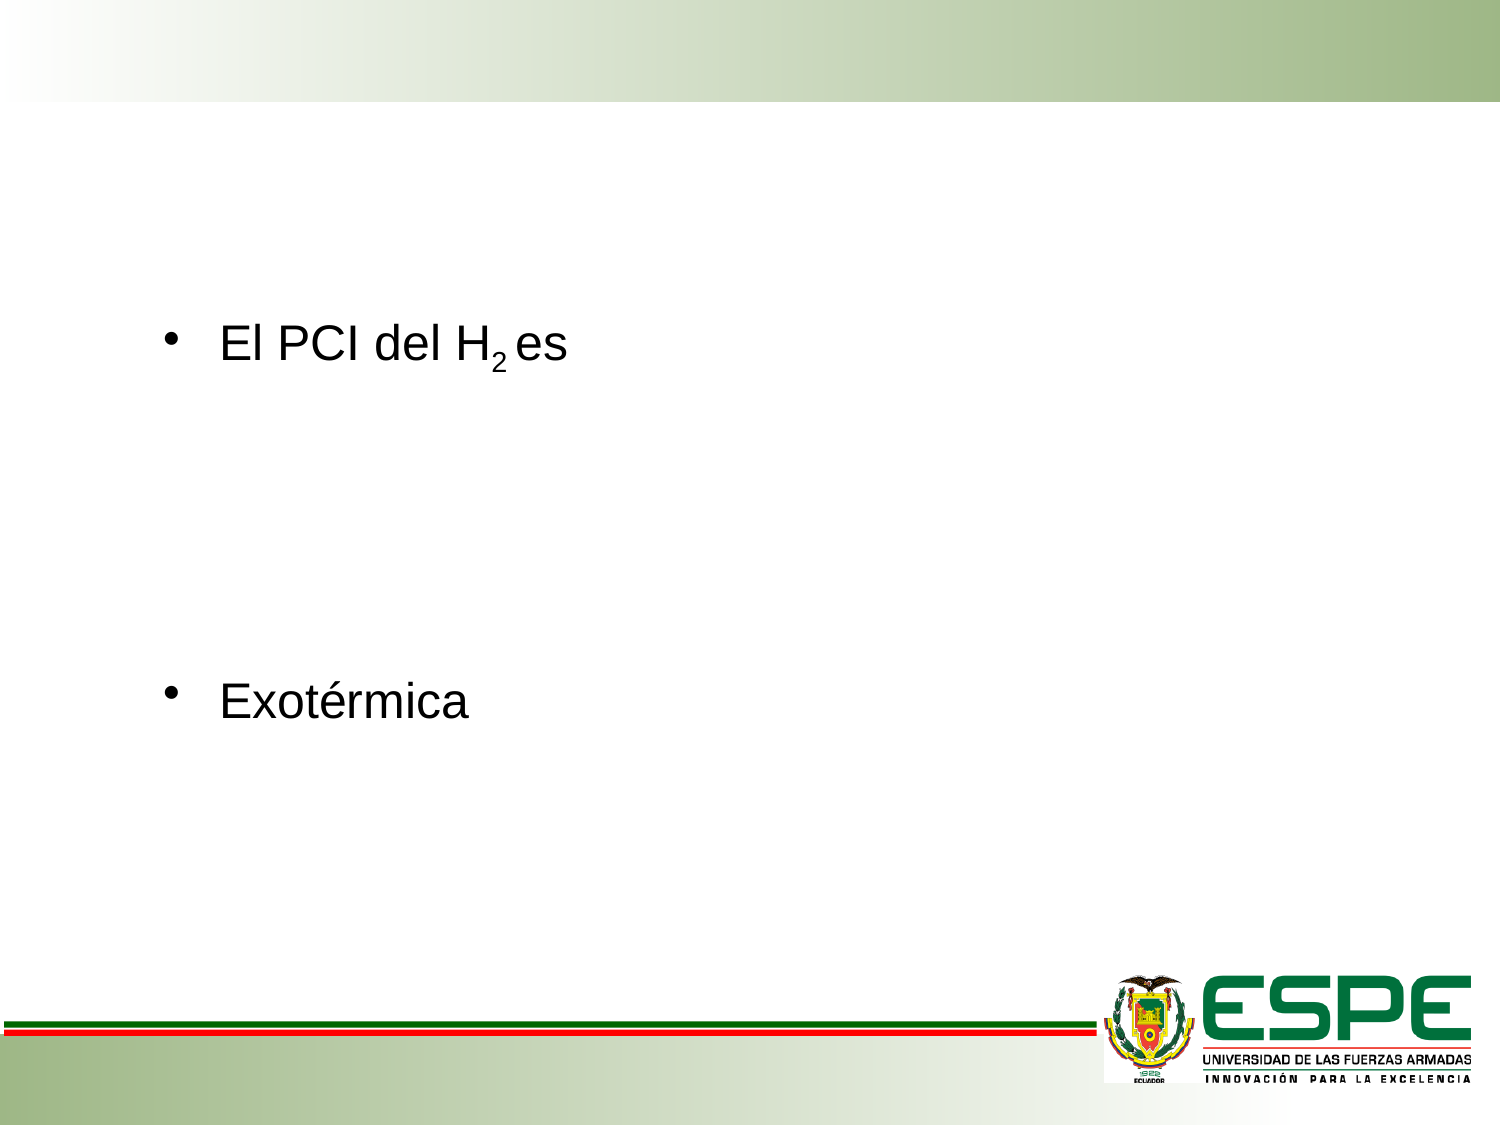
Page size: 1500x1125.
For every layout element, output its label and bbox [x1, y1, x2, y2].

picture [1104, 975, 1483, 1083]
